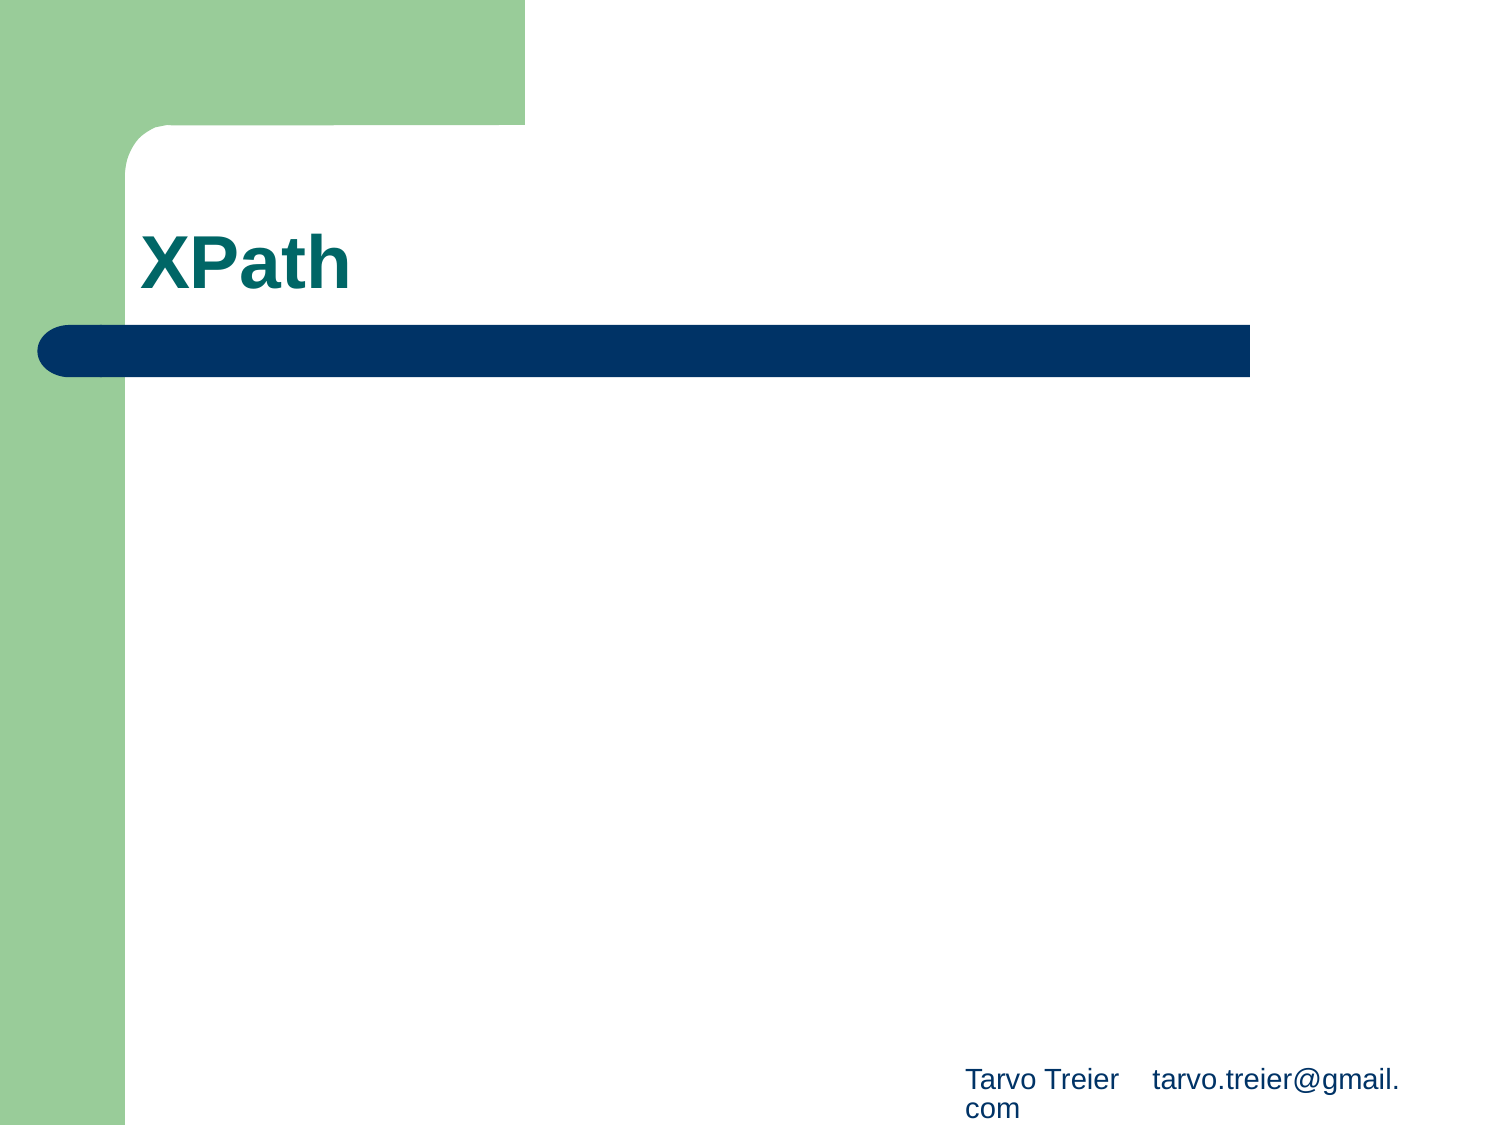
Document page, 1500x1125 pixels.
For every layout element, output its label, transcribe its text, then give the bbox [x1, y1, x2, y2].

footer Tarvo Treier tarvo.treier@gmail.com [949, 1024, 1426, 1104]
title XPath [124, 124, 1426, 313]
